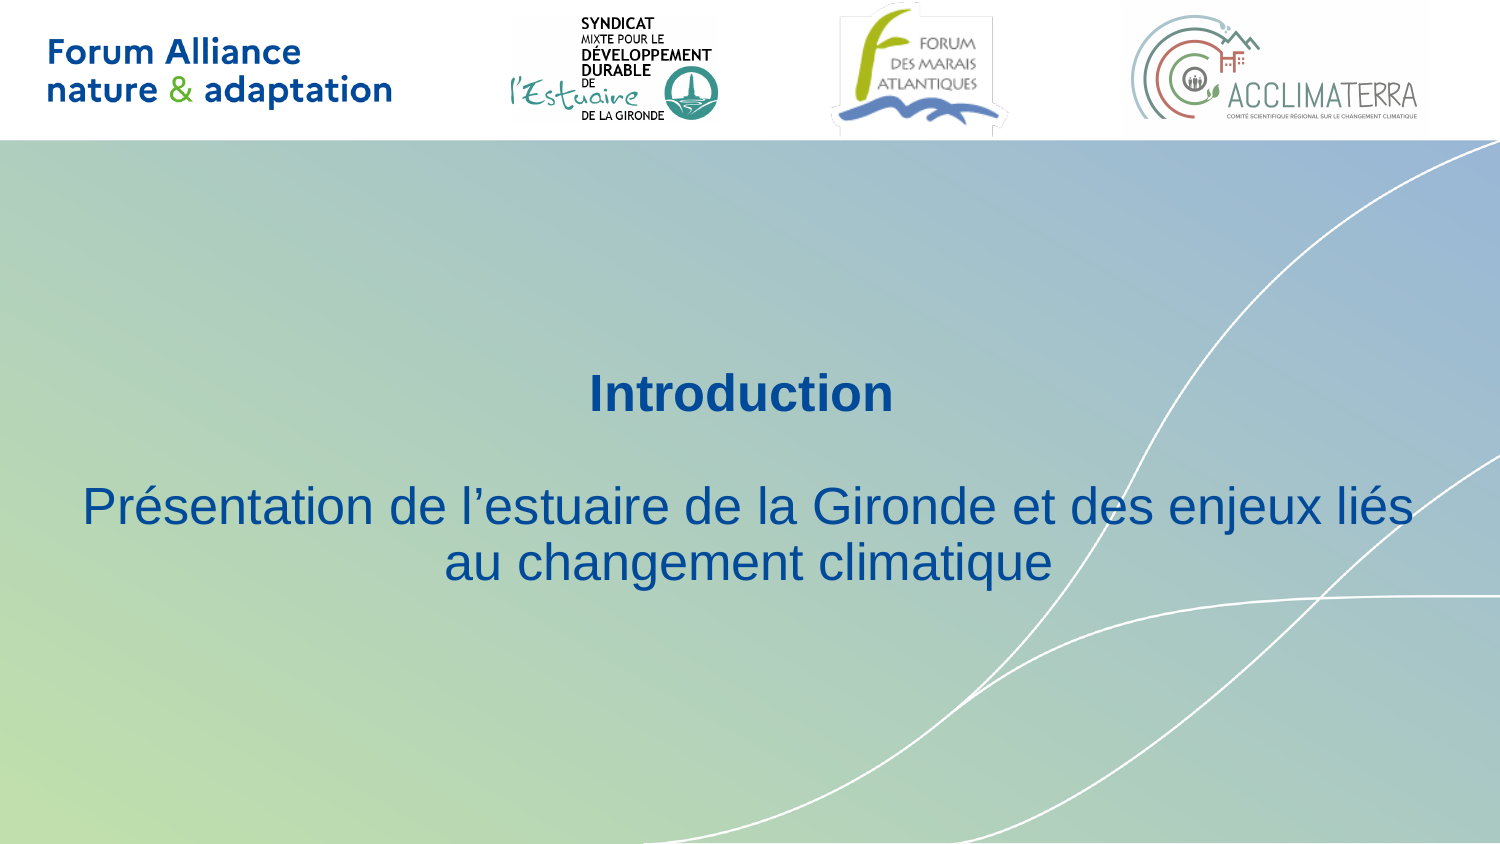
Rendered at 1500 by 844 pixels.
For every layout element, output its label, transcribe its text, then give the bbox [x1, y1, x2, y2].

picture [0, 0, 1500, 844]
title Introduction Présentation de l’estuaire de la Gironde et des enjeux liés au changement climatique [38, 357, 1460, 602]
